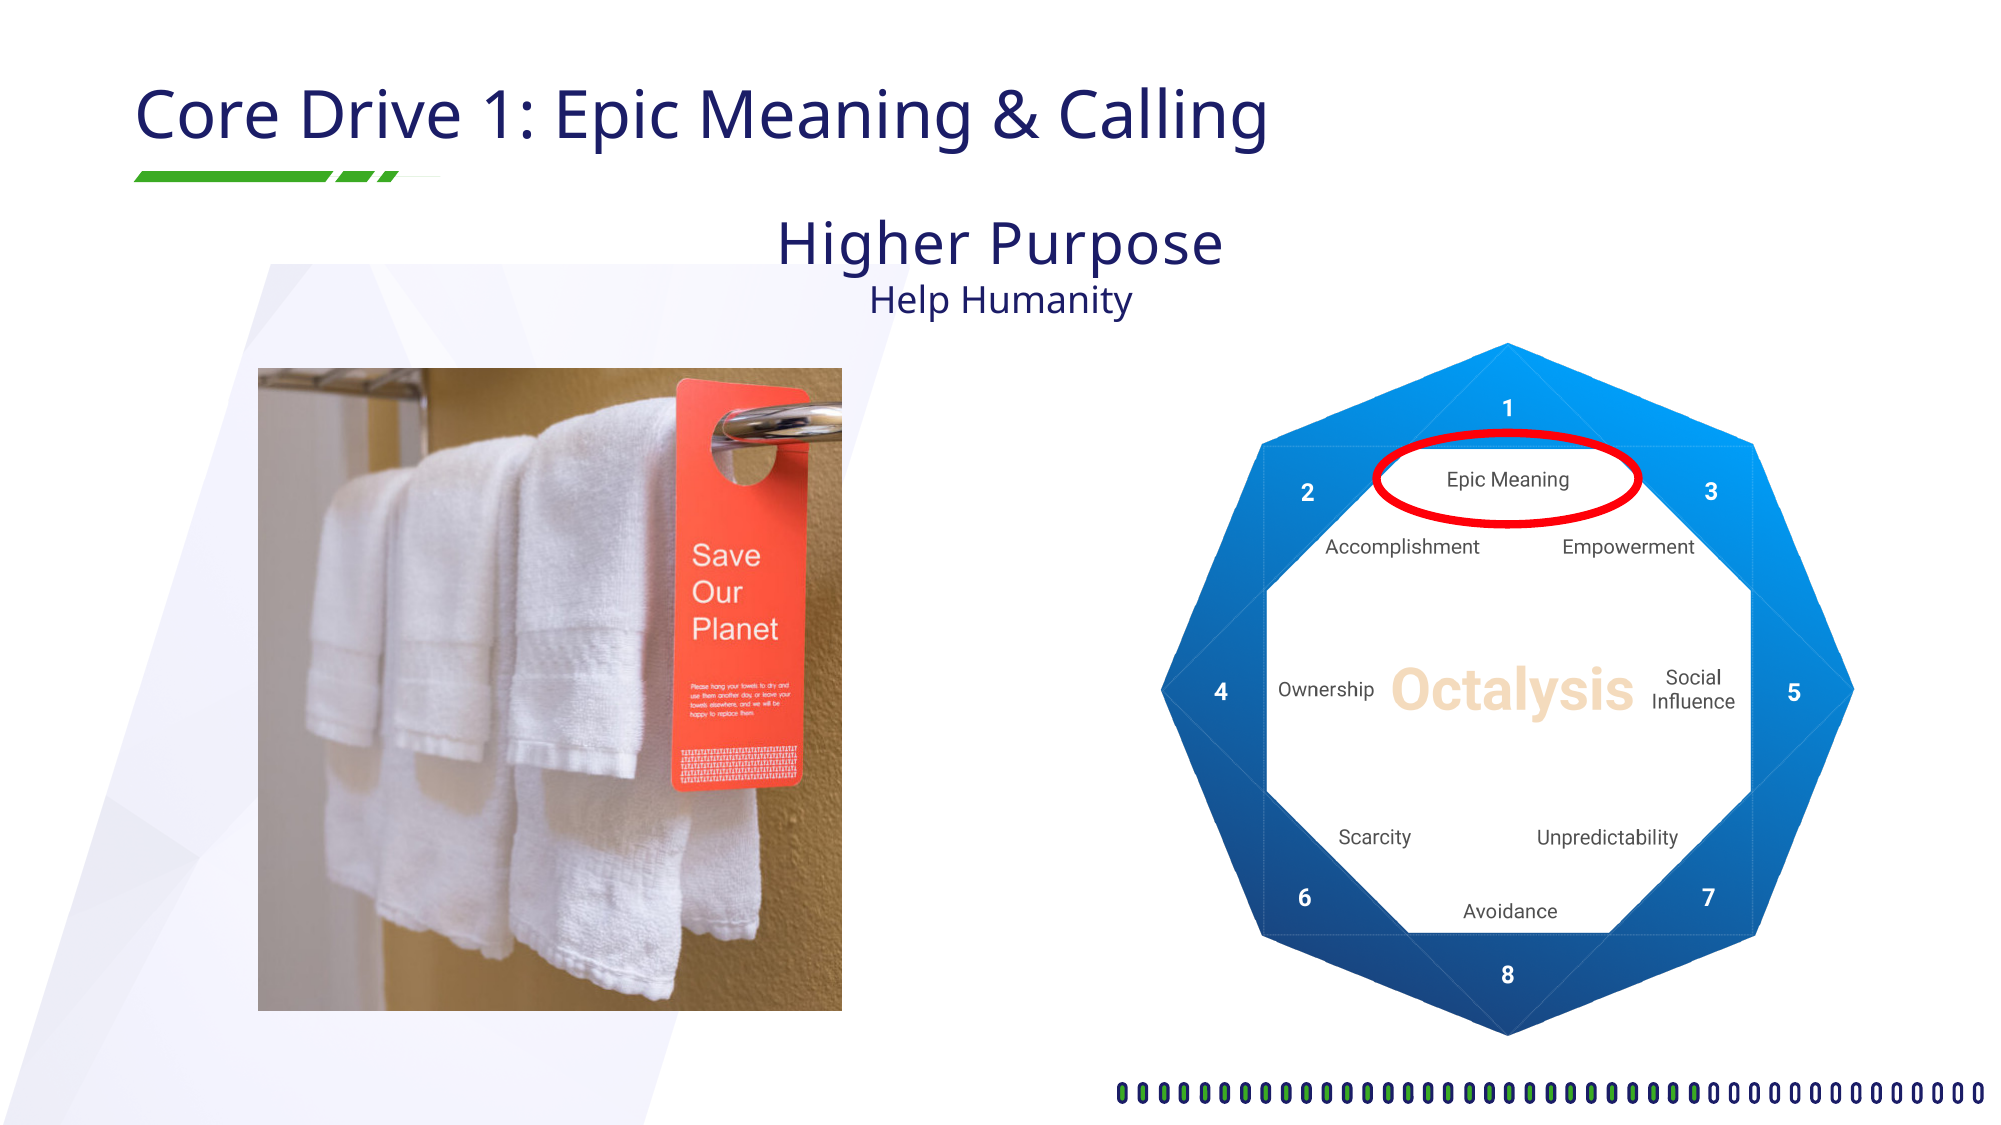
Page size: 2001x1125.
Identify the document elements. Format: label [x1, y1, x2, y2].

text_box [131, 169, 442, 183]
text_box [1690, 1083, 1698, 1103]
text_box [1424, 1083, 1432, 1103]
text_box [1180, 1083, 1188, 1103]
text_box [1465, 1083, 1474, 1103]
text_box [1404, 1083, 1412, 1103]
text_box [1710, 1083, 1718, 1103]
text_box [1241, 1083, 1250, 1103]
text_box [1587, 1083, 1596, 1103]
text_box [1118, 1083, 1127, 1103]
text_box [1730, 1083, 1738, 1103]
text_box [1771, 1083, 1779, 1103]
text_box [1384, 1083, 1393, 1103]
text_box [1629, 1083, 1637, 1103]
text_box [1302, 1083, 1311, 1103]
text_box [1893, 1083, 1901, 1103]
text_box [1323, 1083, 1331, 1103]
text_box [596, 193, 1406, 334]
text_box [119, 64, 1667, 160]
text_box [1363, 1083, 1372, 1103]
text_box [1485, 1083, 1494, 1103]
text_box [1343, 1083, 1351, 1103]
text_box [1526, 1083, 1534, 1103]
text_box [1262, 1083, 1270, 1103]
text_box [1852, 1083, 1860, 1103]
text_box [1750, 1083, 1759, 1103]
text_box [1954, 1083, 1962, 1103]
text_box [1791, 1083, 1799, 1103]
text_box [1832, 1083, 1840, 1103]
text_box [1649, 1083, 1658, 1103]
text_box [1913, 1083, 1921, 1103]
text_box [1201, 1083, 1209, 1103]
text_box [1139, 1083, 1147, 1103]
text_box [1444, 1083, 1452, 1103]
text_box [1669, 1083, 1677, 1103]
text_box [1872, 1083, 1881, 1103]
text_box [1811, 1083, 1820, 1103]
picture [1154, 336, 1861, 1043]
text_box [1160, 1083, 1169, 1103]
text_box [1933, 1083, 1942, 1103]
text_box [1608, 1083, 1616, 1103]
text_box [1974, 1083, 1983, 1103]
picture [2, 264, 910, 1125]
text_box [1547, 1083, 1555, 1103]
text_box [1566, 1083, 1575, 1103]
text_box [1220, 1083, 1229, 1103]
text_box [1282, 1083, 1290, 1103]
text_box [1505, 1083, 1513, 1103]
